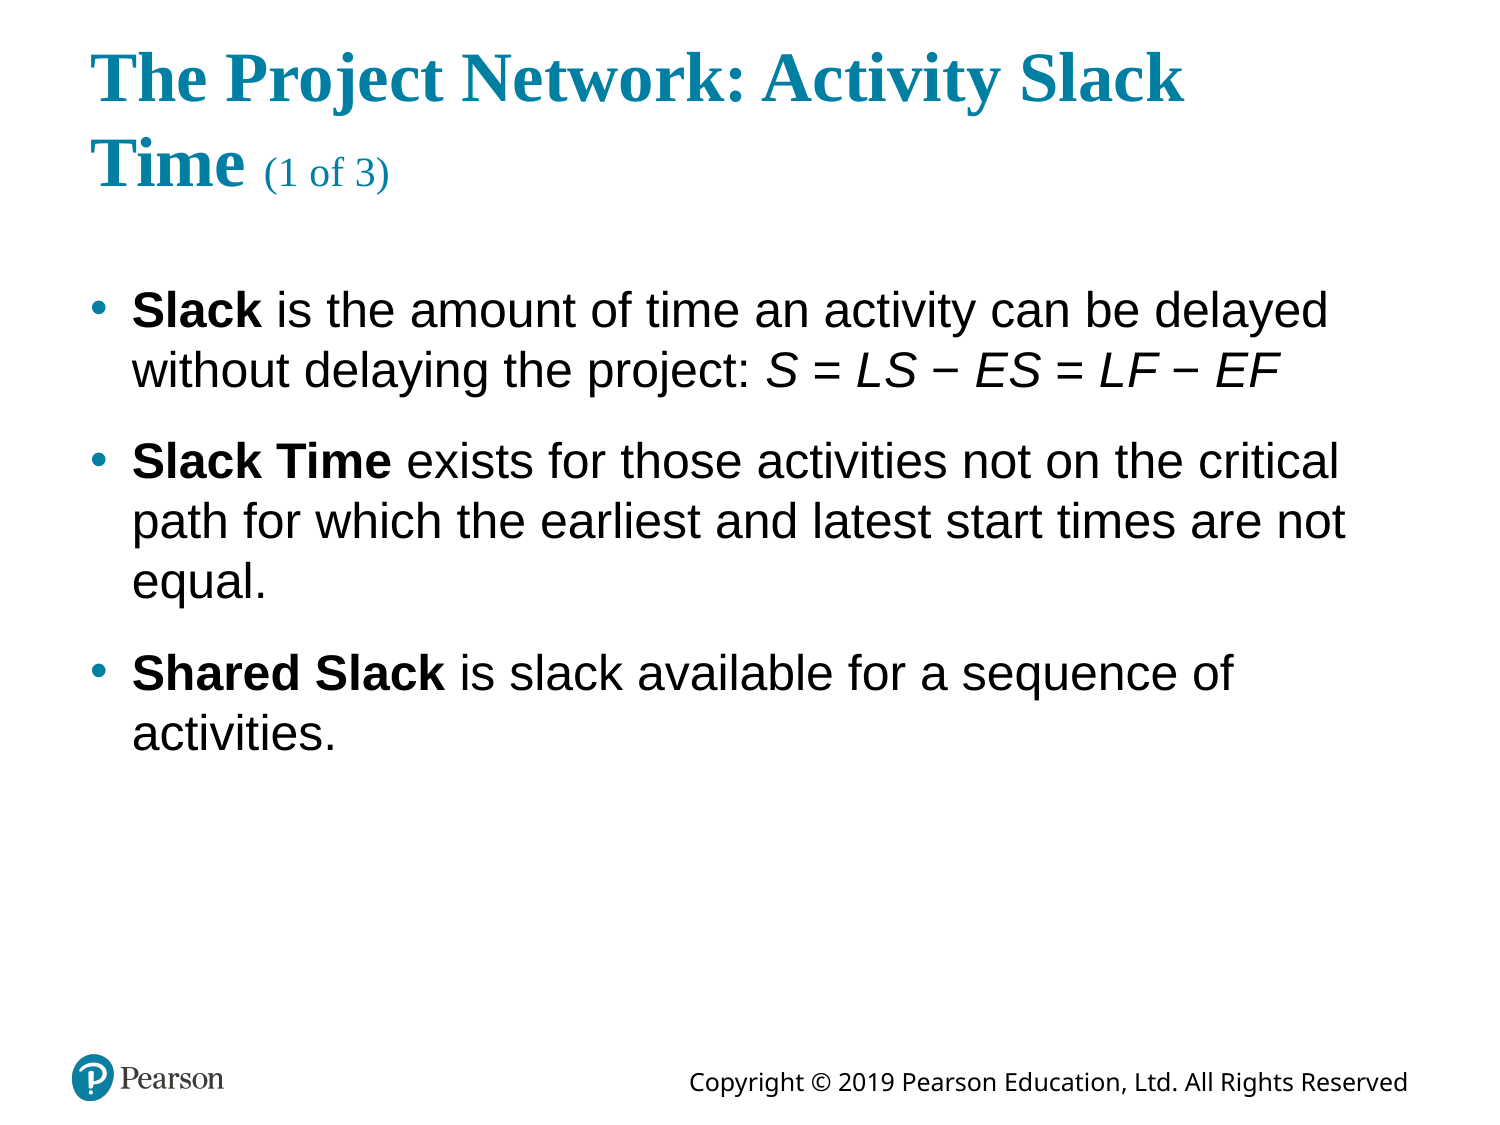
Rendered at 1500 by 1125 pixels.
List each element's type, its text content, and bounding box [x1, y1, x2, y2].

picture [80, 1063, 106, 1088]
list Slack is the amount of time an activity can be delayed without delaying the project: S = L S − E S = L F − E F Slack Time exists for those activities not on the critical path for which the earliest and latest start times are not equal. Shared Slack is slack available for a sequence of activities. [75, 262, 1425, 1005]
title The Project Network: Activity Slack Time (1 of 3) [75, 35, 1370, 216]
picture [98, 1054, 224, 1101]
picture [72, 1054, 88, 1070]
picture [72, 1087, 83, 1101]
